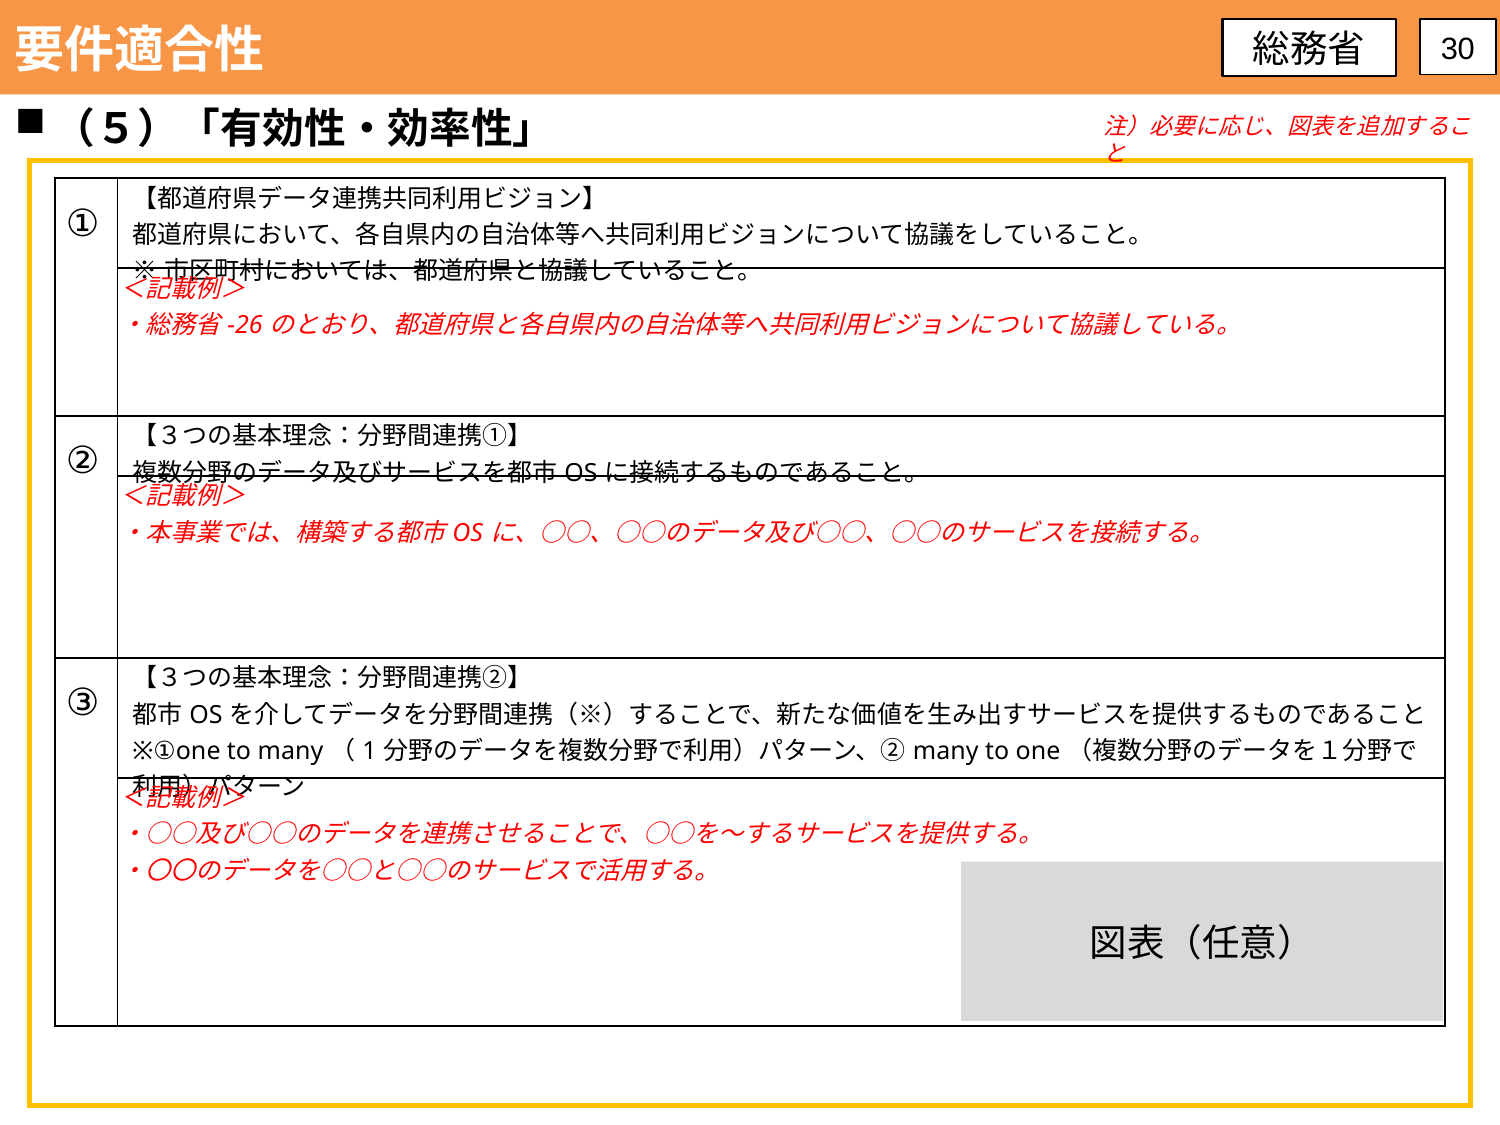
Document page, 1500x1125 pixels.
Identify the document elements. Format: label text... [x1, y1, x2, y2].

text_box [29, 174, 1471, 1106]
table_cell 【３つの基本理念：分野間連携②】 都市OSを介してデータを分野間連携（※）することで、新たな価値を生み出すサービスを提供するものであること ※①one to many（1分野のデータを複数分野で利用）パターン、②many to one（複数分野のデータを１分野で利用）パターン [118, 659, 1444, 777]
table_cell ② [56, 417, 117, 657]
text_box （５）「有効性・効率性」 [0, 94, 1500, 160]
text_box 図表（任意） [959, 860, 1445, 1023]
text_box [29, 160, 1089, 171]
text_box 30 [1418, 17, 1498, 77]
table_cell ＜記載例＞ ・本事業では、構築する都市OSに、○○、○○のデータ及び○○、○○のサービスを接続する。 [118, 477, 1444, 657]
text_box 要件適合性 [0, 0, 1500, 94]
table_header ① [56, 179, 117, 415]
table_cell ＜記載例＞ ・○○及び○○のデータを連携させることで、○○を～するサービスを提供する。 ・〇〇のデータを○○と○○のサービスで活用する。 [118, 779, 1444, 1025]
text_box 総務省 [1220, 17, 1398, 78]
table_header 【都道府県データ連携共同利用ビジョン】 都道府県において、各自県内の自治体等へ共同利用ビジョンについて協議をしていること。 ※市区町村においては、都道府県と協議していること。 [118, 179, 1444, 267]
table_cell ＜記載例＞ ・総務省-26のとおり、都道府県と各自県内の自治体等へ共同利用ビジョンについて協議している。 [118, 269, 1444, 415]
table_cell ③ [56, 659, 117, 1025]
text_box 注）必要に応じ、図表を追加すること [1089, 104, 1493, 174]
table_cell 【３つの基本理念：分野間連携①】 複数分野のデータ及びサービスを都市OSに接続するものであること。 [118, 417, 1444, 475]
text_box [29, 171, 1447, 247]
